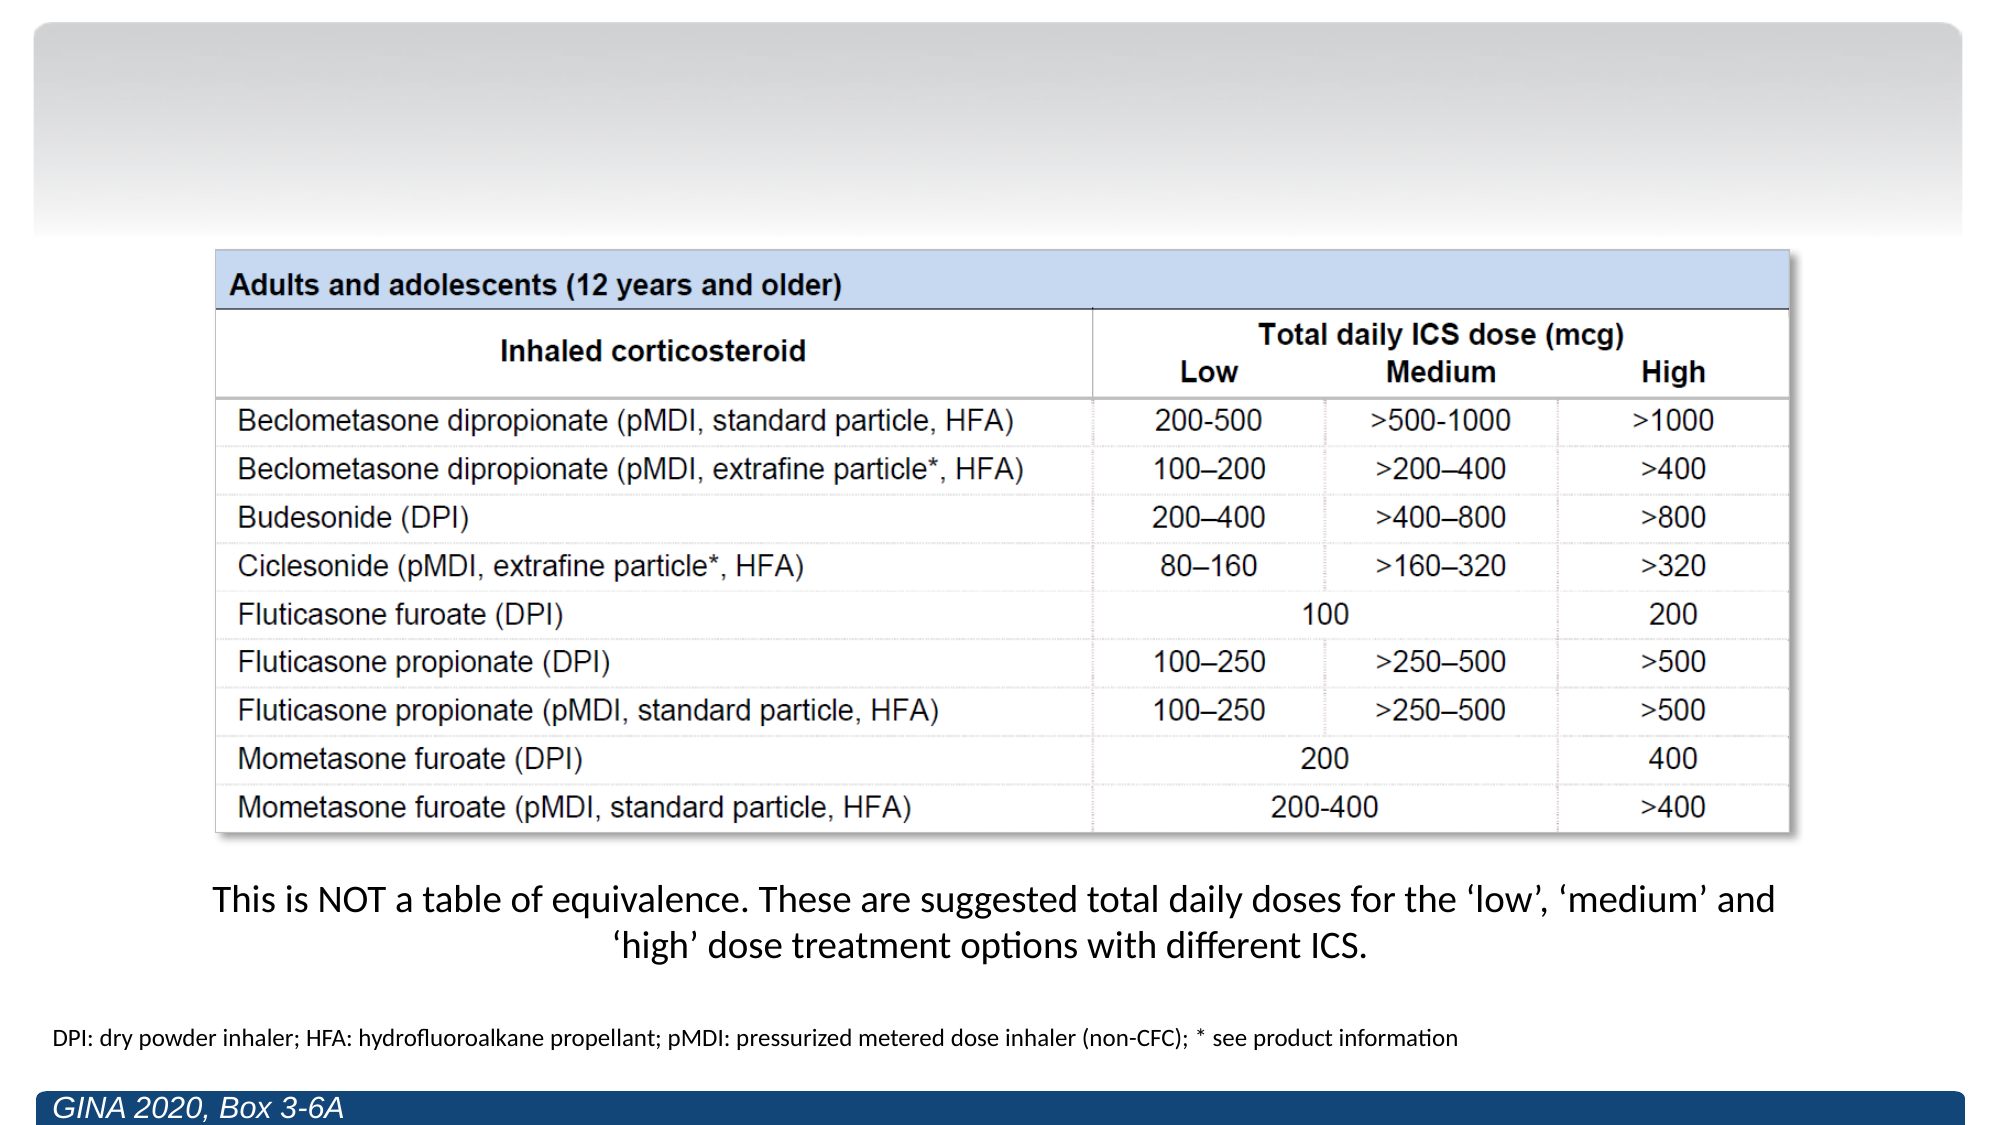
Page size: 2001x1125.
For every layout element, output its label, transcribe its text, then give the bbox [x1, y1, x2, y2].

picture [33, 22, 1963, 237]
text_box DPI: dry powder inhaler; HFA: hydrofluoroalkane propellant; pMDI: pressurized metered dose inhaler (non-CFC); * see product information [37, 1014, 1963, 1060]
text_box GINA 2020, Box 3-6A [37, 1080, 660, 1125]
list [215, 249, 1790, 833]
text_box This is NOT a table of equivalence. These are suggested total daily doses for the ‘low’, ‘medium’ and ‘high’ dose treatment options with different ICS. [192, 865, 1797, 974]
